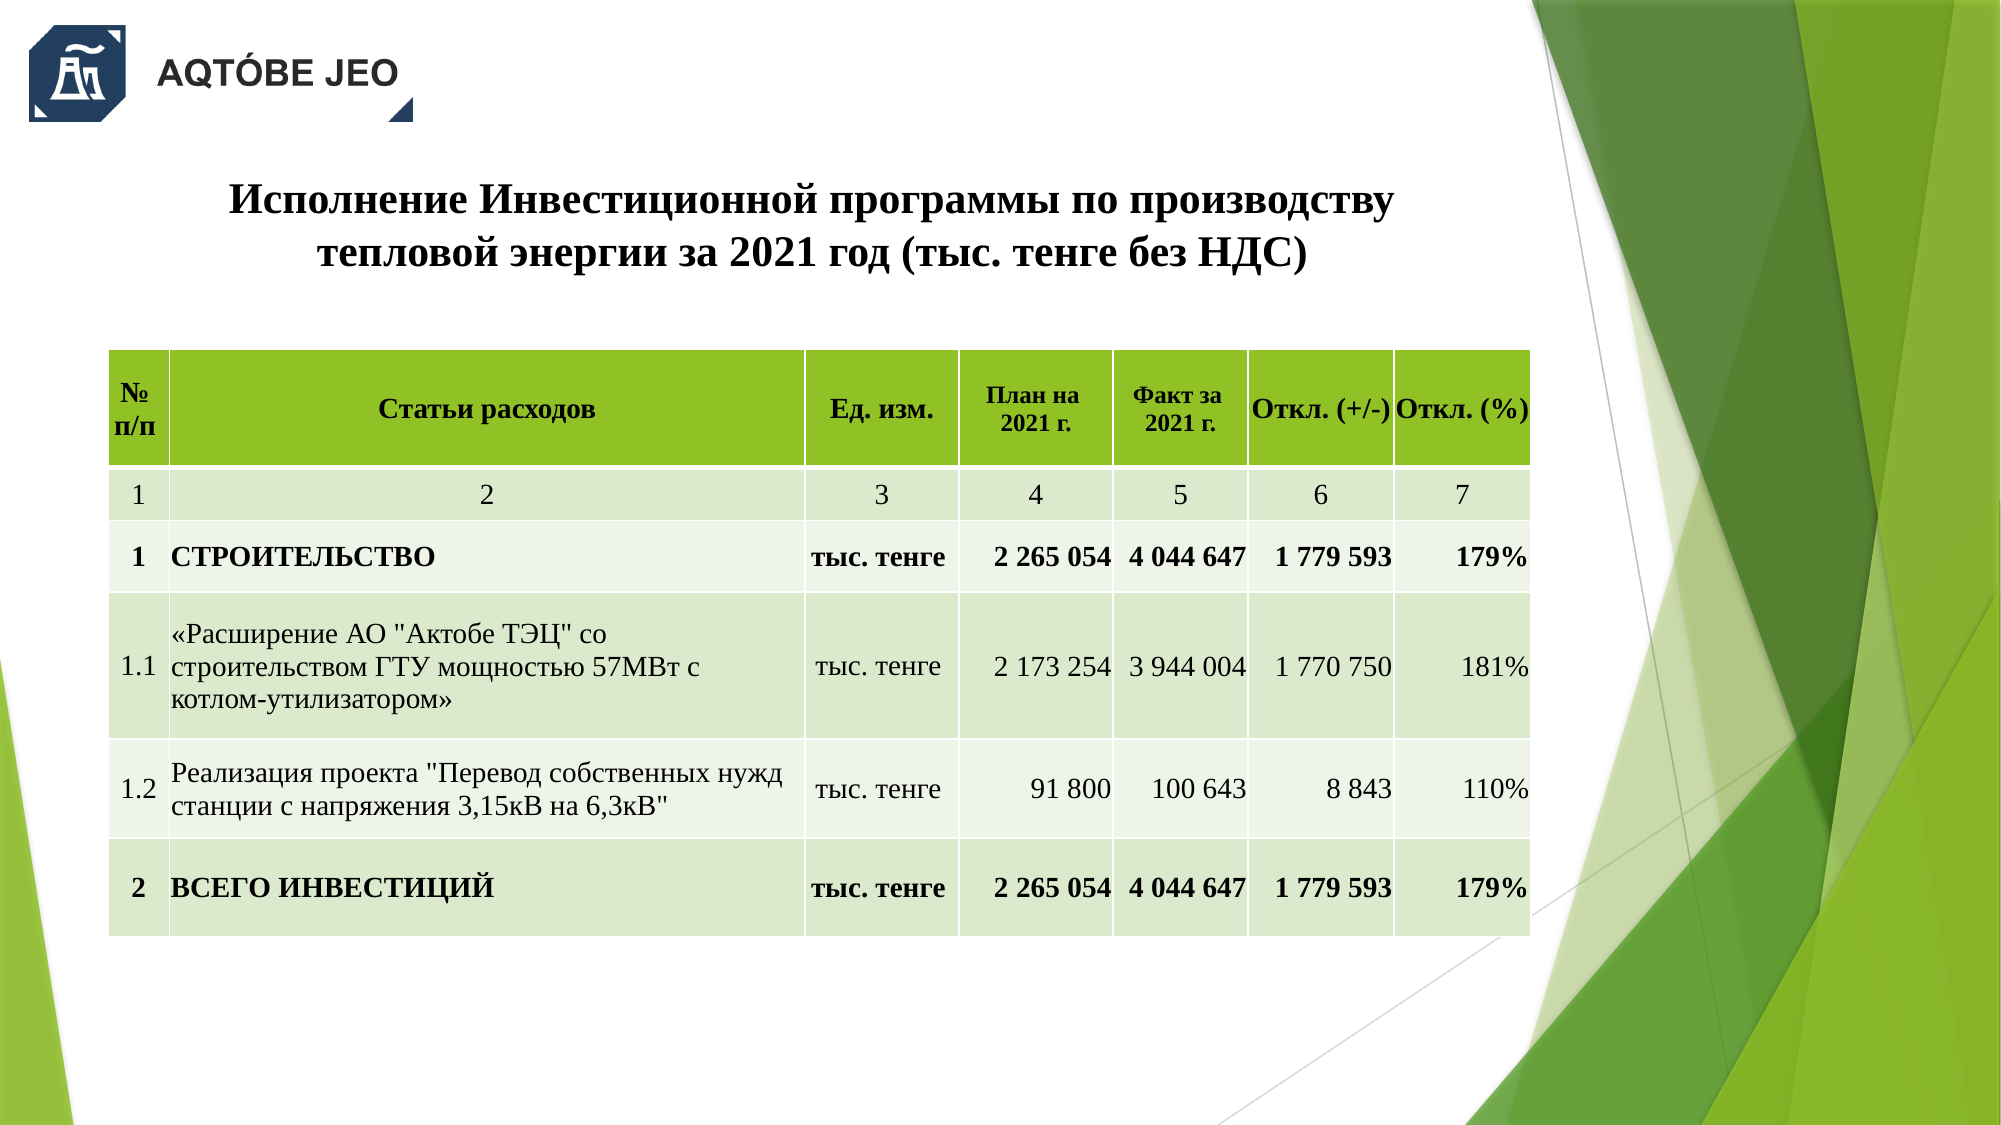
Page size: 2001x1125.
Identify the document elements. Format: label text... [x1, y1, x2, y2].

table_cell ВСЕГО ИНВЕСТИЦИЙ [170, 839, 804, 936]
table_cell 179% [1395, 521, 1530, 591]
table_cell 110% [1395, 740, 1530, 837]
table_header Факт за 2021 г. [1114, 350, 1247, 465]
table_cell 3 944 004 [1114, 593, 1247, 738]
table_header Откл. (%) [1395, 350, 1530, 465]
table_cell 1 770 750 [1249, 593, 1393, 738]
table_cell 1.2 [109, 740, 169, 837]
table_cell 2 265 054 [960, 839, 1112, 936]
table_cell 3 [806, 470, 958, 520]
table_cell 179% [1395, 839, 1530, 936]
picture [29, 25, 413, 123]
table_cell 2 [170, 470, 804, 520]
table_header № п/п [109, 350, 169, 465]
table_cell 1 779 593 [1249, 521, 1393, 591]
table_cell 4 044 647 [1114, 521, 1247, 591]
table_cell 1 [109, 470, 169, 520]
text_box Исполнение Инвестиционной программы по производству тепловой энергии за 2021 год (тыс. тенге без НДС) [190, 162, 1434, 268]
table_cell 1 [109, 521, 169, 591]
table_cell Реализация проекта "Перевод собственных нужд станции с напряжения 3,15кВ на 6,3кВ" [170, 740, 804, 837]
table_cell 2 265 054 [960, 521, 1112, 591]
table_cell «Расширение АО "Актобе ТЭЦ" со строительством ГТУ мощностью 57МВт с котлом-утилизатором» [170, 593, 804, 738]
table_cell СТРОИТЕЛЬСТВО [170, 521, 804, 591]
table_cell 2 173 254 [960, 593, 1112, 738]
table_cell 7 [1395, 470, 1530, 520]
table_cell 8 843 [1249, 740, 1393, 837]
table_cell 1.1 [109, 593, 169, 738]
table_header План на 2021 г. [960, 350, 1112, 465]
table_cell тыс. тенге [806, 593, 958, 738]
table_cell 181% [1395, 593, 1530, 738]
table_cell 91 800 [960, 740, 1112, 837]
table_cell 5 [1114, 470, 1247, 520]
table_cell 4 044 647 [1114, 839, 1247, 936]
table_cell 4 [960, 470, 1112, 520]
table_header Ед. изм. [806, 350, 958, 465]
table_cell тыс. тенге [806, 521, 958, 591]
table_cell 2 [109, 839, 169, 936]
table_cell 100 643 [1114, 740, 1247, 837]
table_header Откл. (+/-) [1249, 350, 1393, 465]
table_cell тыс. тенге [806, 839, 958, 936]
table_cell тыс. тенге [806, 740, 958, 837]
table_header Статьи расходов [170, 350, 804, 465]
table_cell 6 [1249, 470, 1393, 520]
table_cell 1 779 593 [1249, 839, 1393, 936]
